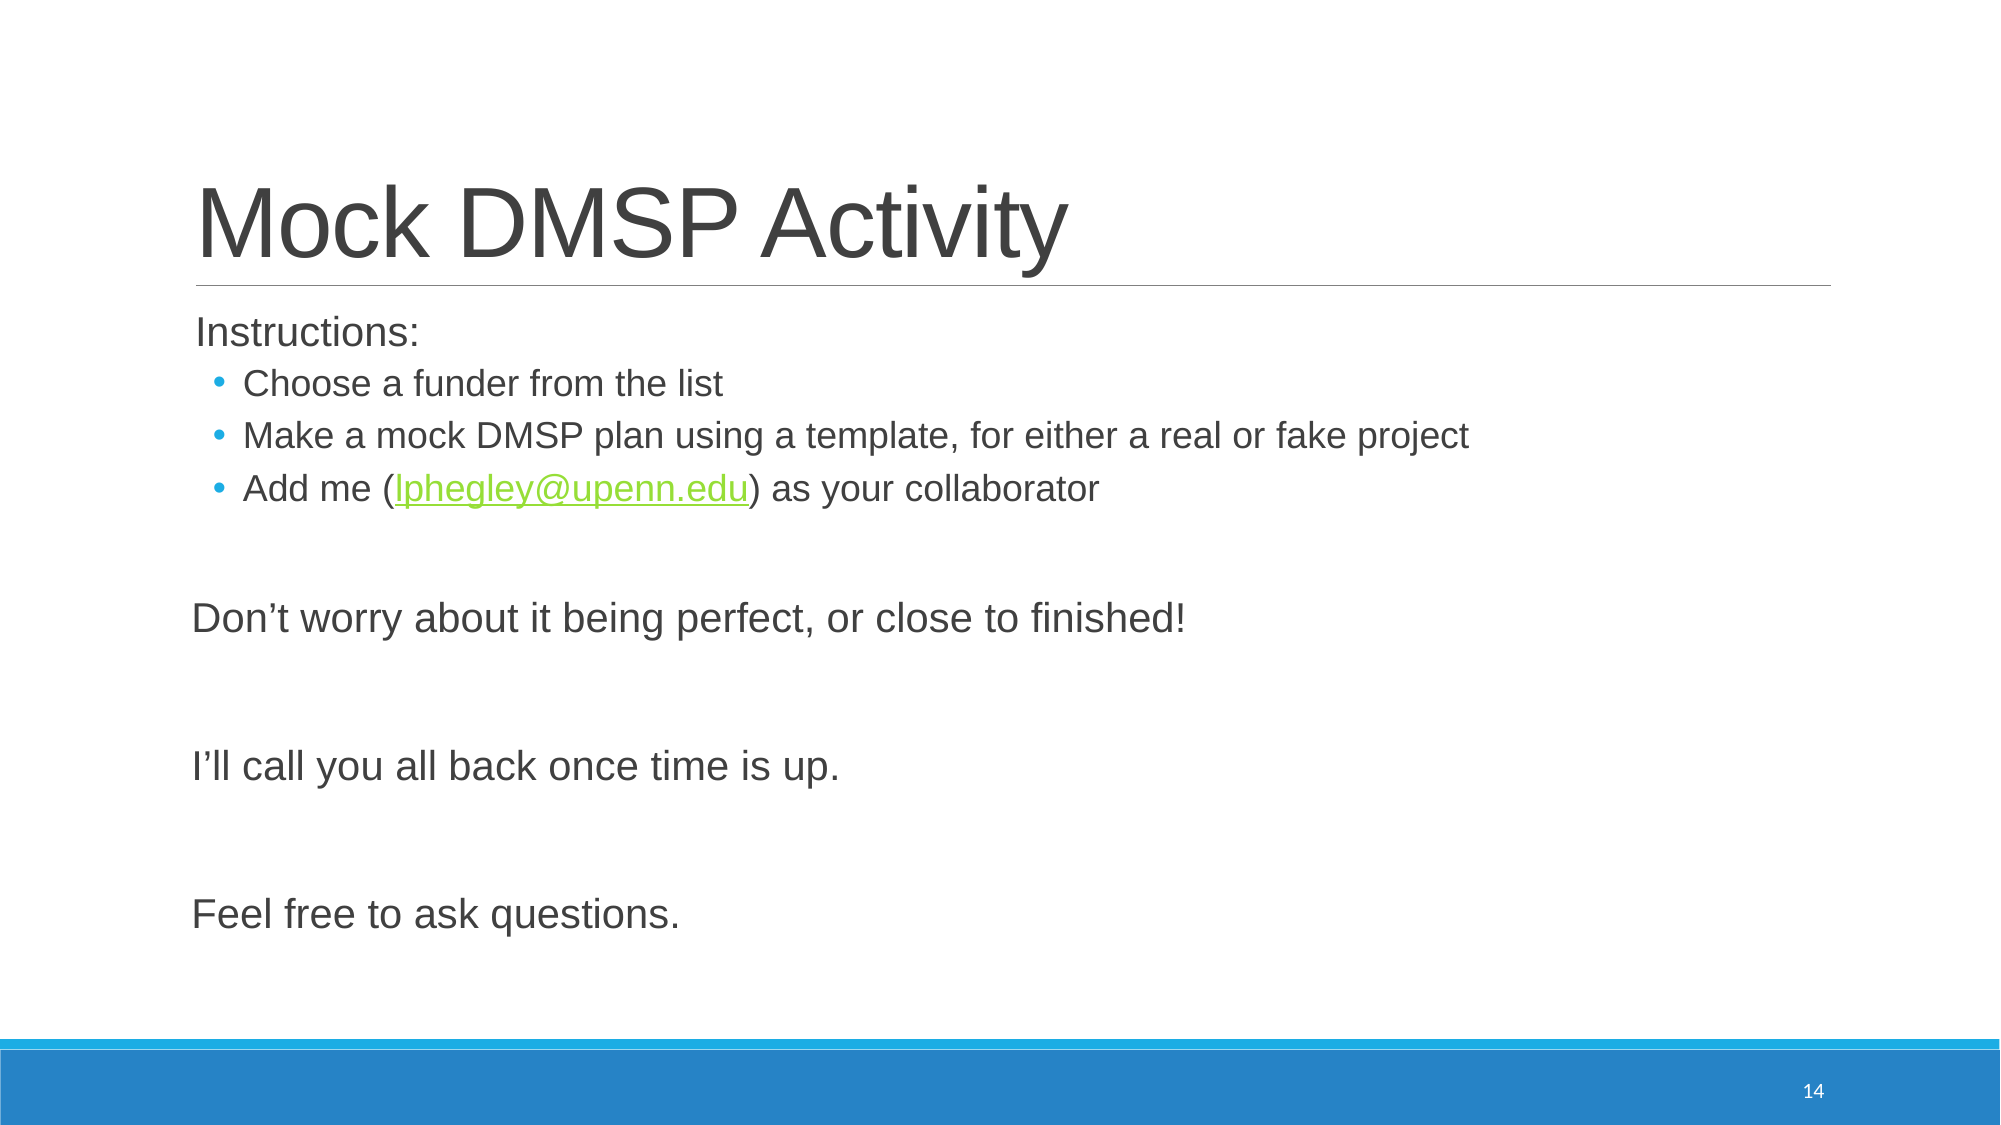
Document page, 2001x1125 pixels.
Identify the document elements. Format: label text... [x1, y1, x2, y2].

slide_number 14 [1624, 1059, 1840, 1120]
list Instructions: Choose a funder from the list Make a mock DMSP plan using a template, for either a real or fake project Add me (lphegley@upenn.edu) as your collaborator Don’t worry about it being perfect, or close to finished! I’ll call you all back once time is up. Feel free to ask questions. [180, 302, 1830, 963]
title Mock DMSP Activity [180, 47, 1830, 285]
